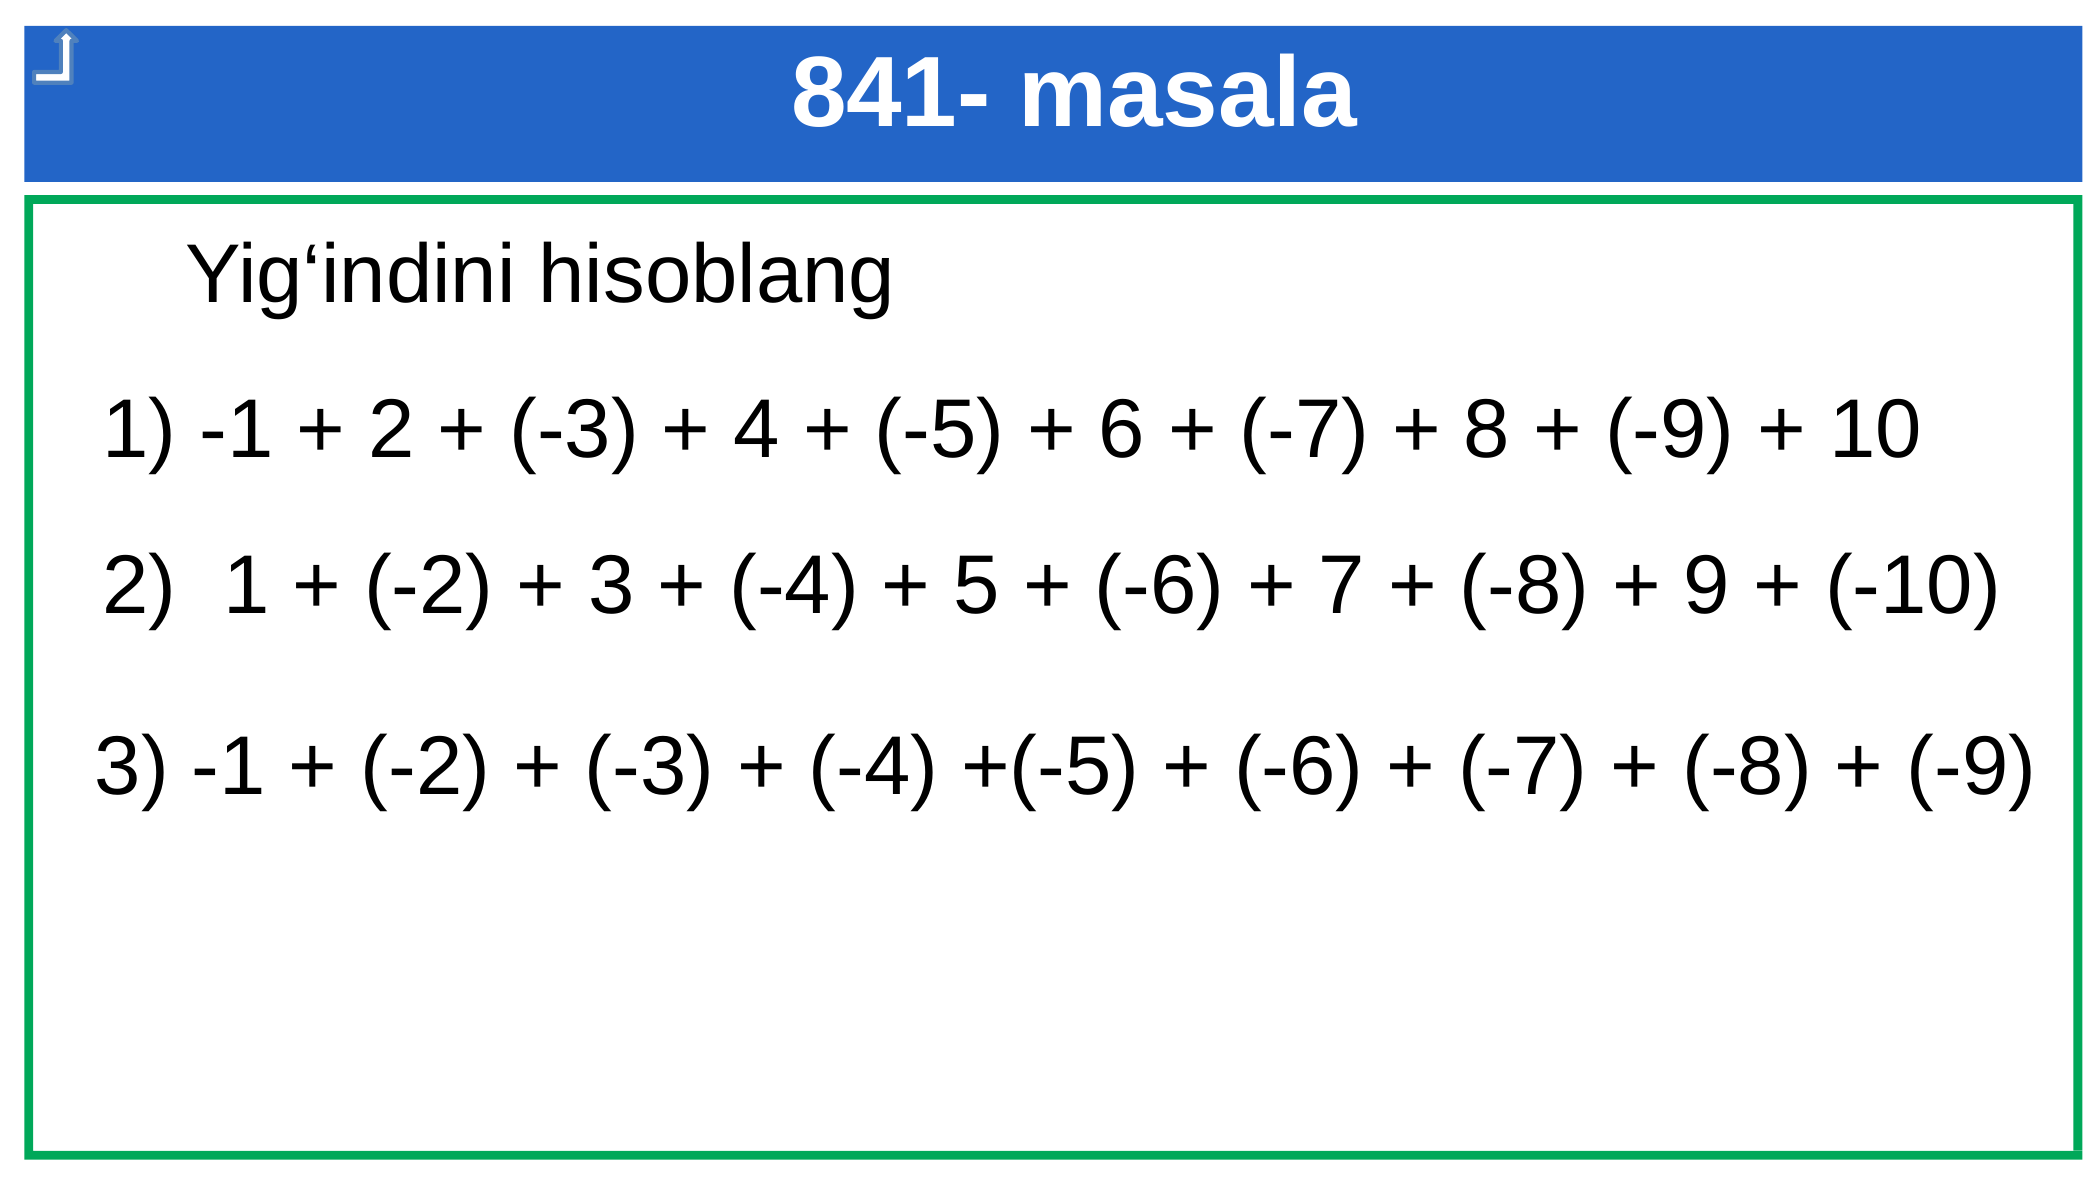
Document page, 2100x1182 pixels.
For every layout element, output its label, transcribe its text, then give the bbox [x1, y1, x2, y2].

text_box 1) -1 + 2 + (-3) + 4 + (-5) + 6 + (-7) + 8 + (-9) + 10 [87, 367, 1940, 482]
text_box Yig‘indini hisoblang [147, 211, 911, 327]
text_box 841- masala [76, 19, 2044, 154]
text_box [32, 28, 76, 85]
text_box 3) -1 + (-2) + (-3) + (-4) +(-5) + (-6) + (-7) + (-8) + (-9) [80, 703, 2054, 819]
text_box 2) 1 + (-2) + 3 + (-4) + 5 + (-6) + 7 + (-8) + 9 + (-10) [88, 522, 2019, 638]
